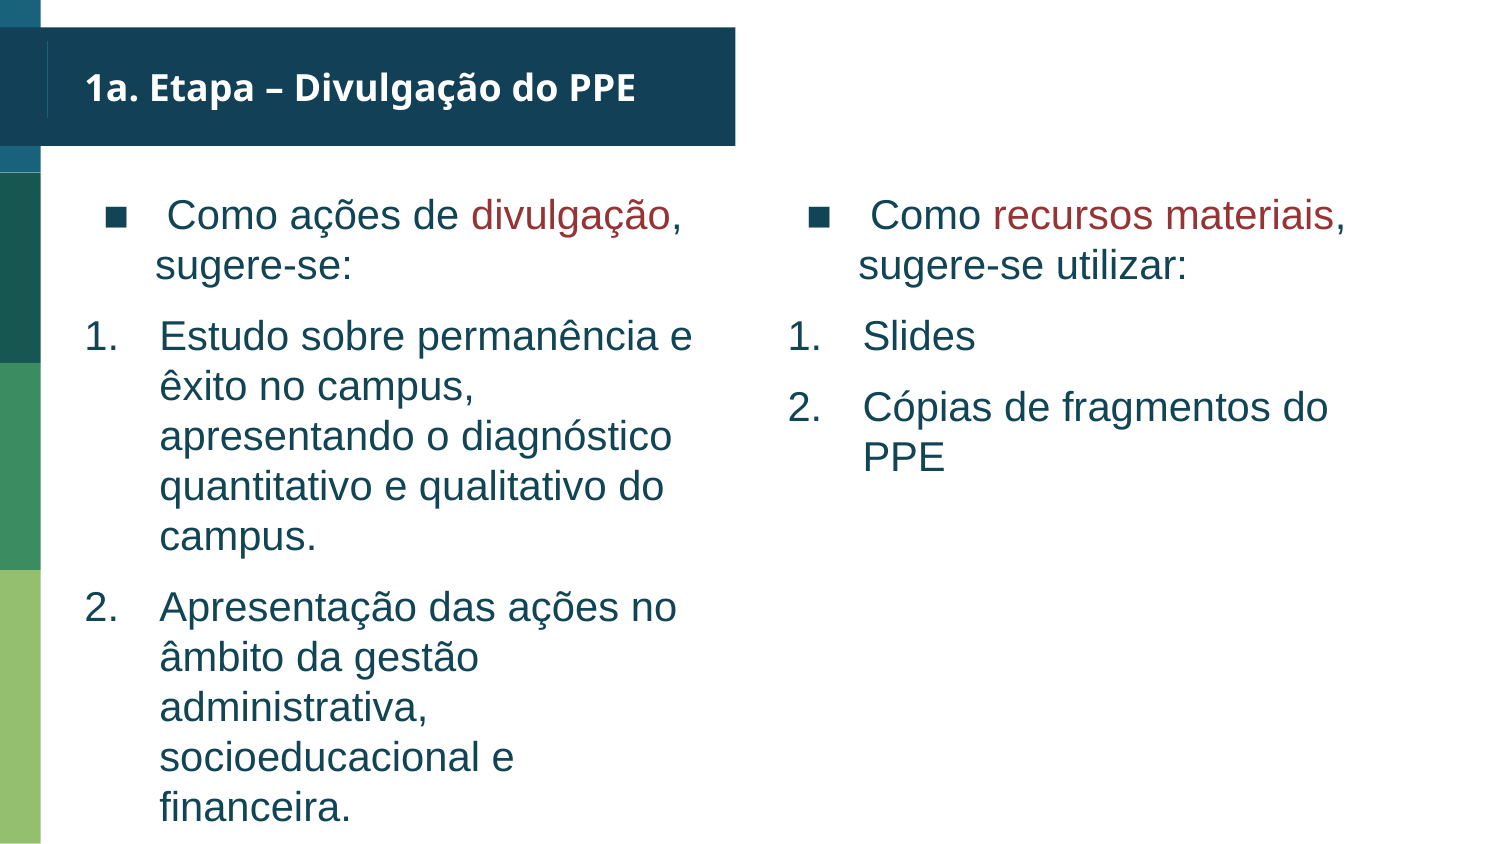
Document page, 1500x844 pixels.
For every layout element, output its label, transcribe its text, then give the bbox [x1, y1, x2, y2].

list Como ações de divulgação, sugere-se: Estudo sobre permanência e êxito no campus, apresentando o diagnóstico quantitativo e qualitativo do campus. Apresentação das ações no âmbito da gestão administrativa, socioeducacional e financeira. [69, 172, 718, 813]
list Como recursos materiais, sugere-se utilizar: Slides Cópias de fragmentos do PPE [772, 172, 1421, 813]
title 1a. Etapa – Divulgação do PPE [69, 47, 715, 125]
